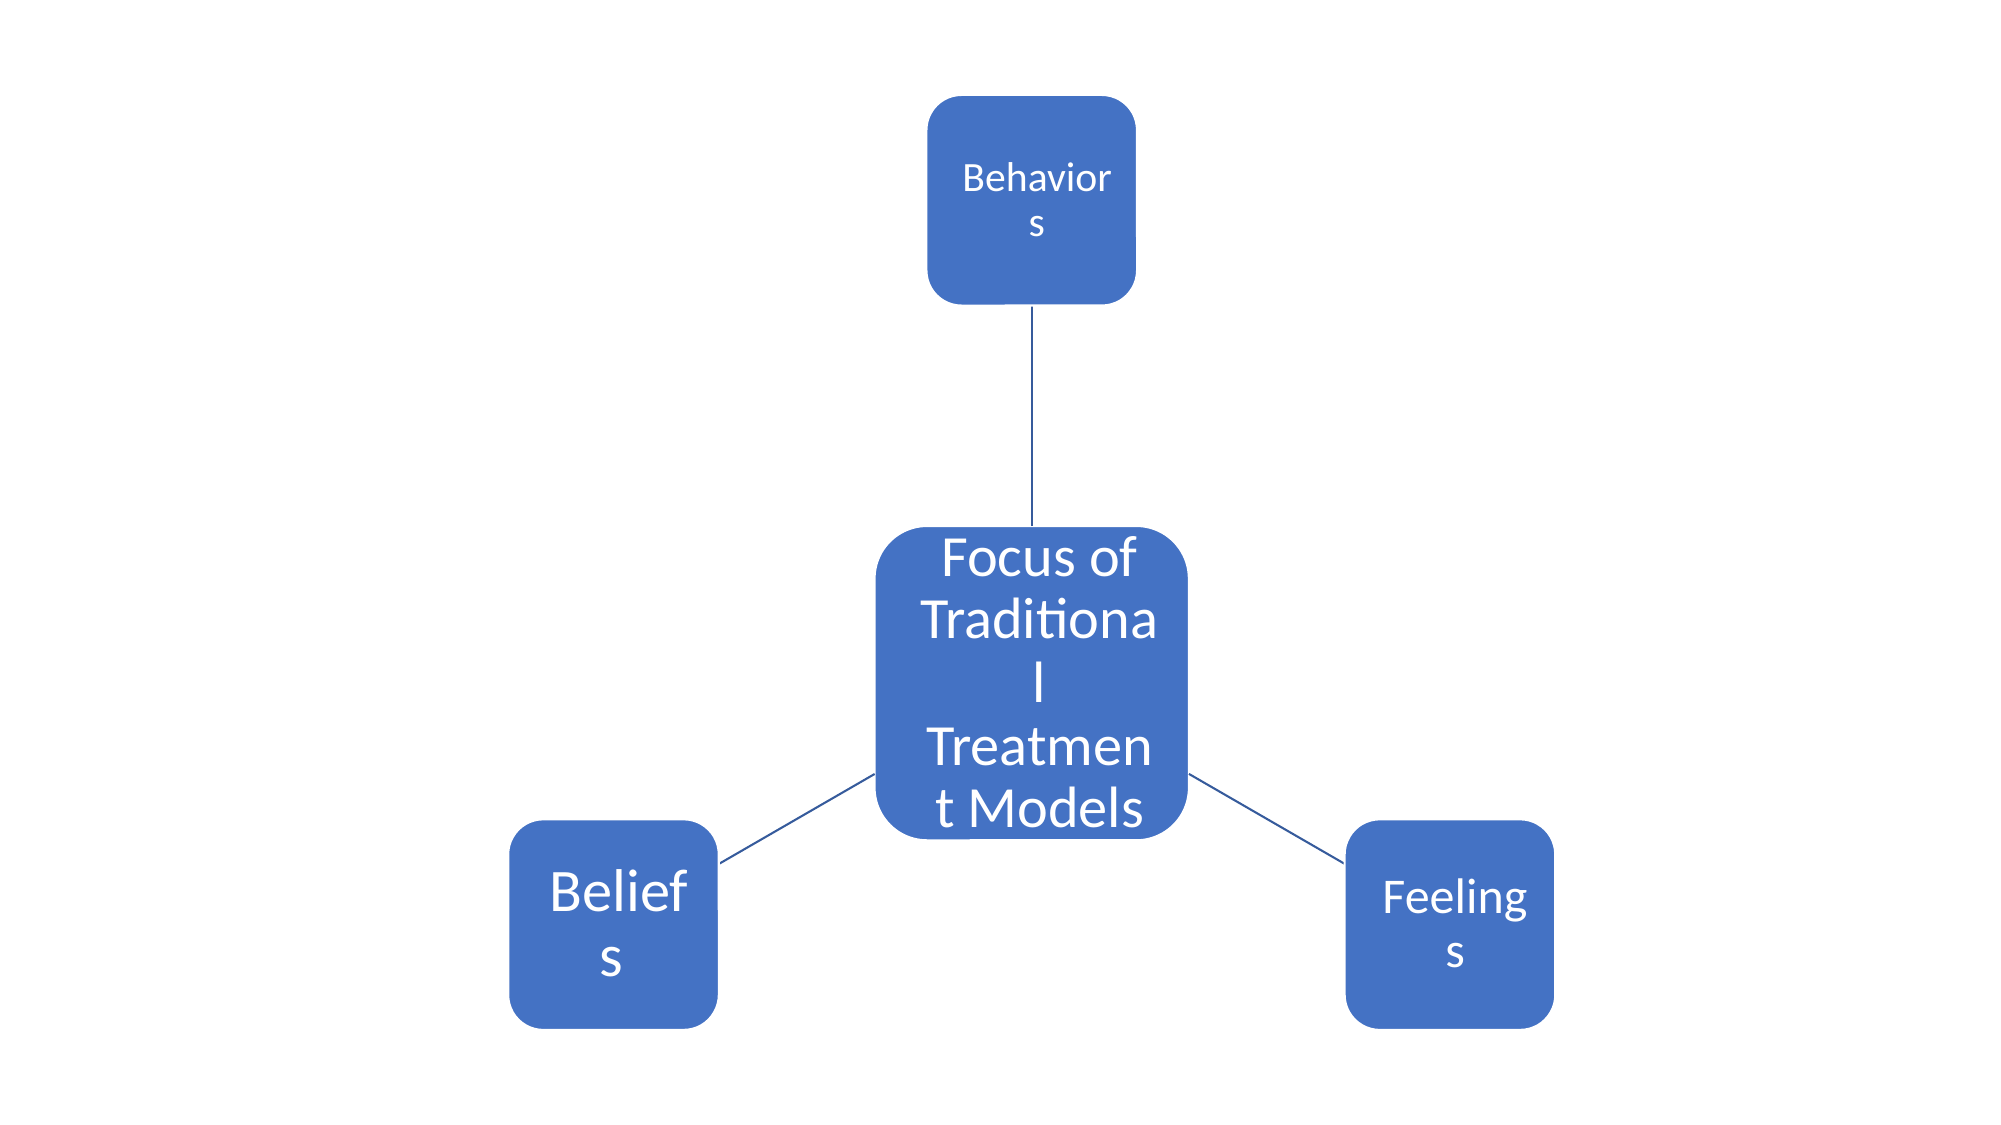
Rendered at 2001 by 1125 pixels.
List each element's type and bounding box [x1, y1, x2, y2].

text_box [131, 38, 1932, 1087]
